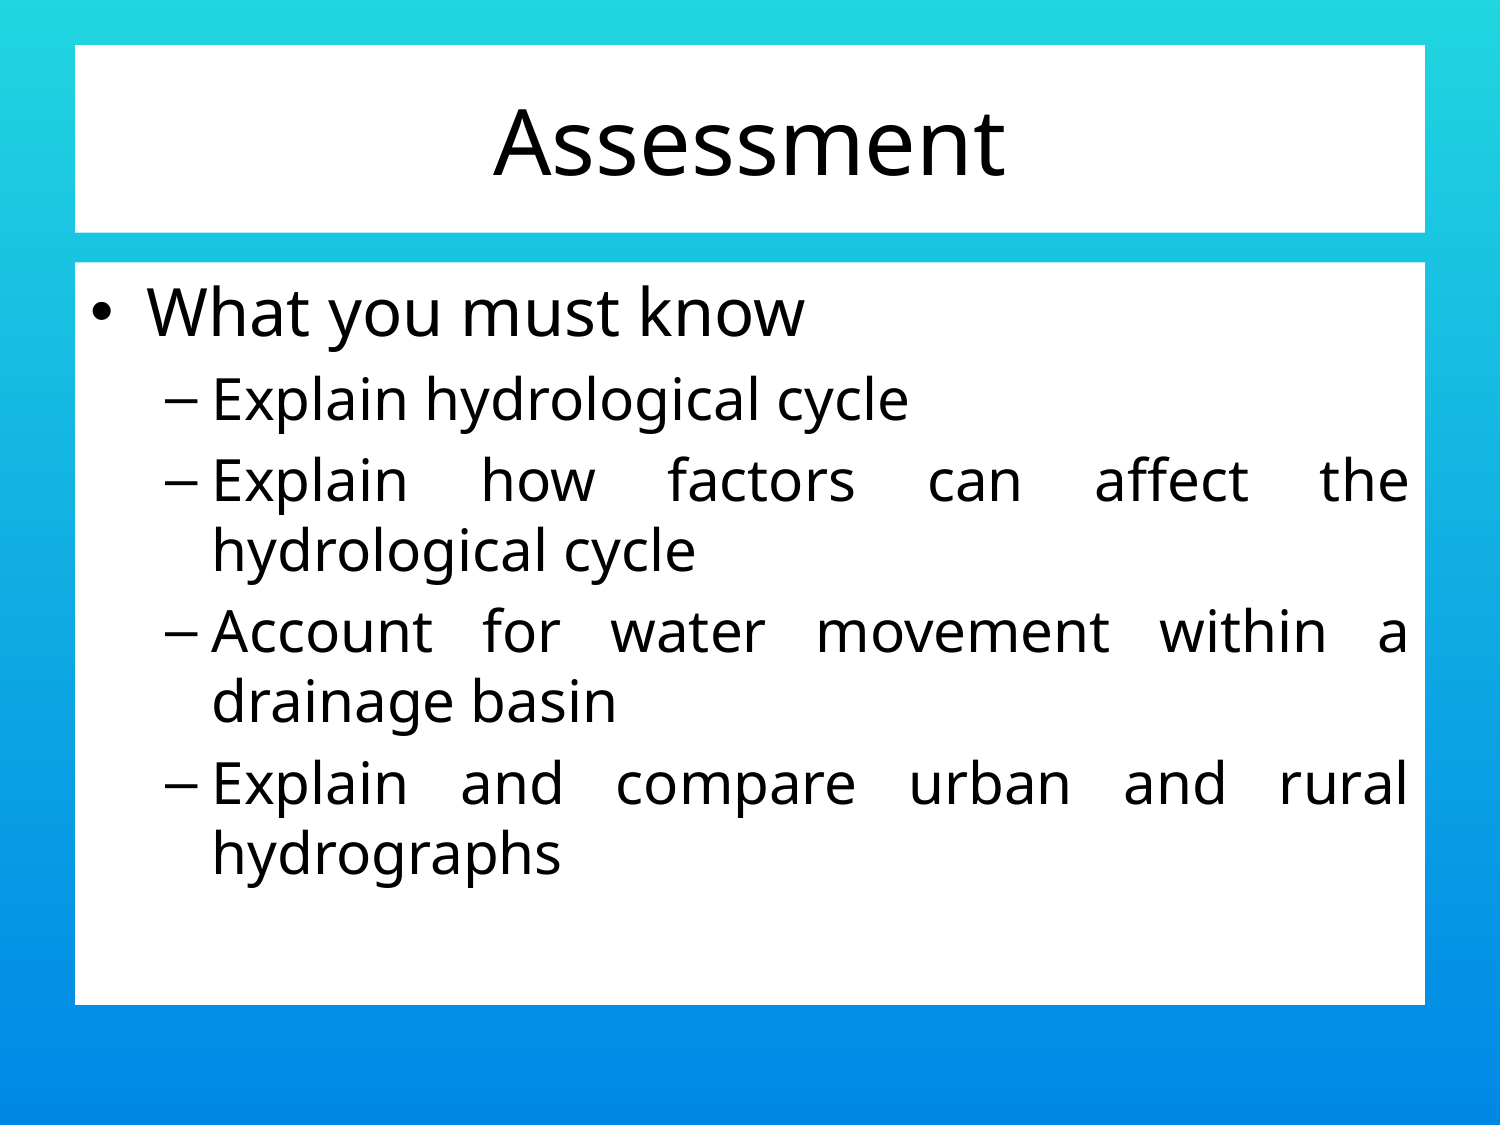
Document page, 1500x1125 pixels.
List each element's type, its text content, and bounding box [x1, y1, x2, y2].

list What you must know Explain hydrological cycle Explain how factors can affect the hydrological cycle Account for water movement within a drainage basin Explain and compare urban and rural hydrographs [75, 262, 1425, 1005]
title Assessment [75, 45, 1425, 233]
